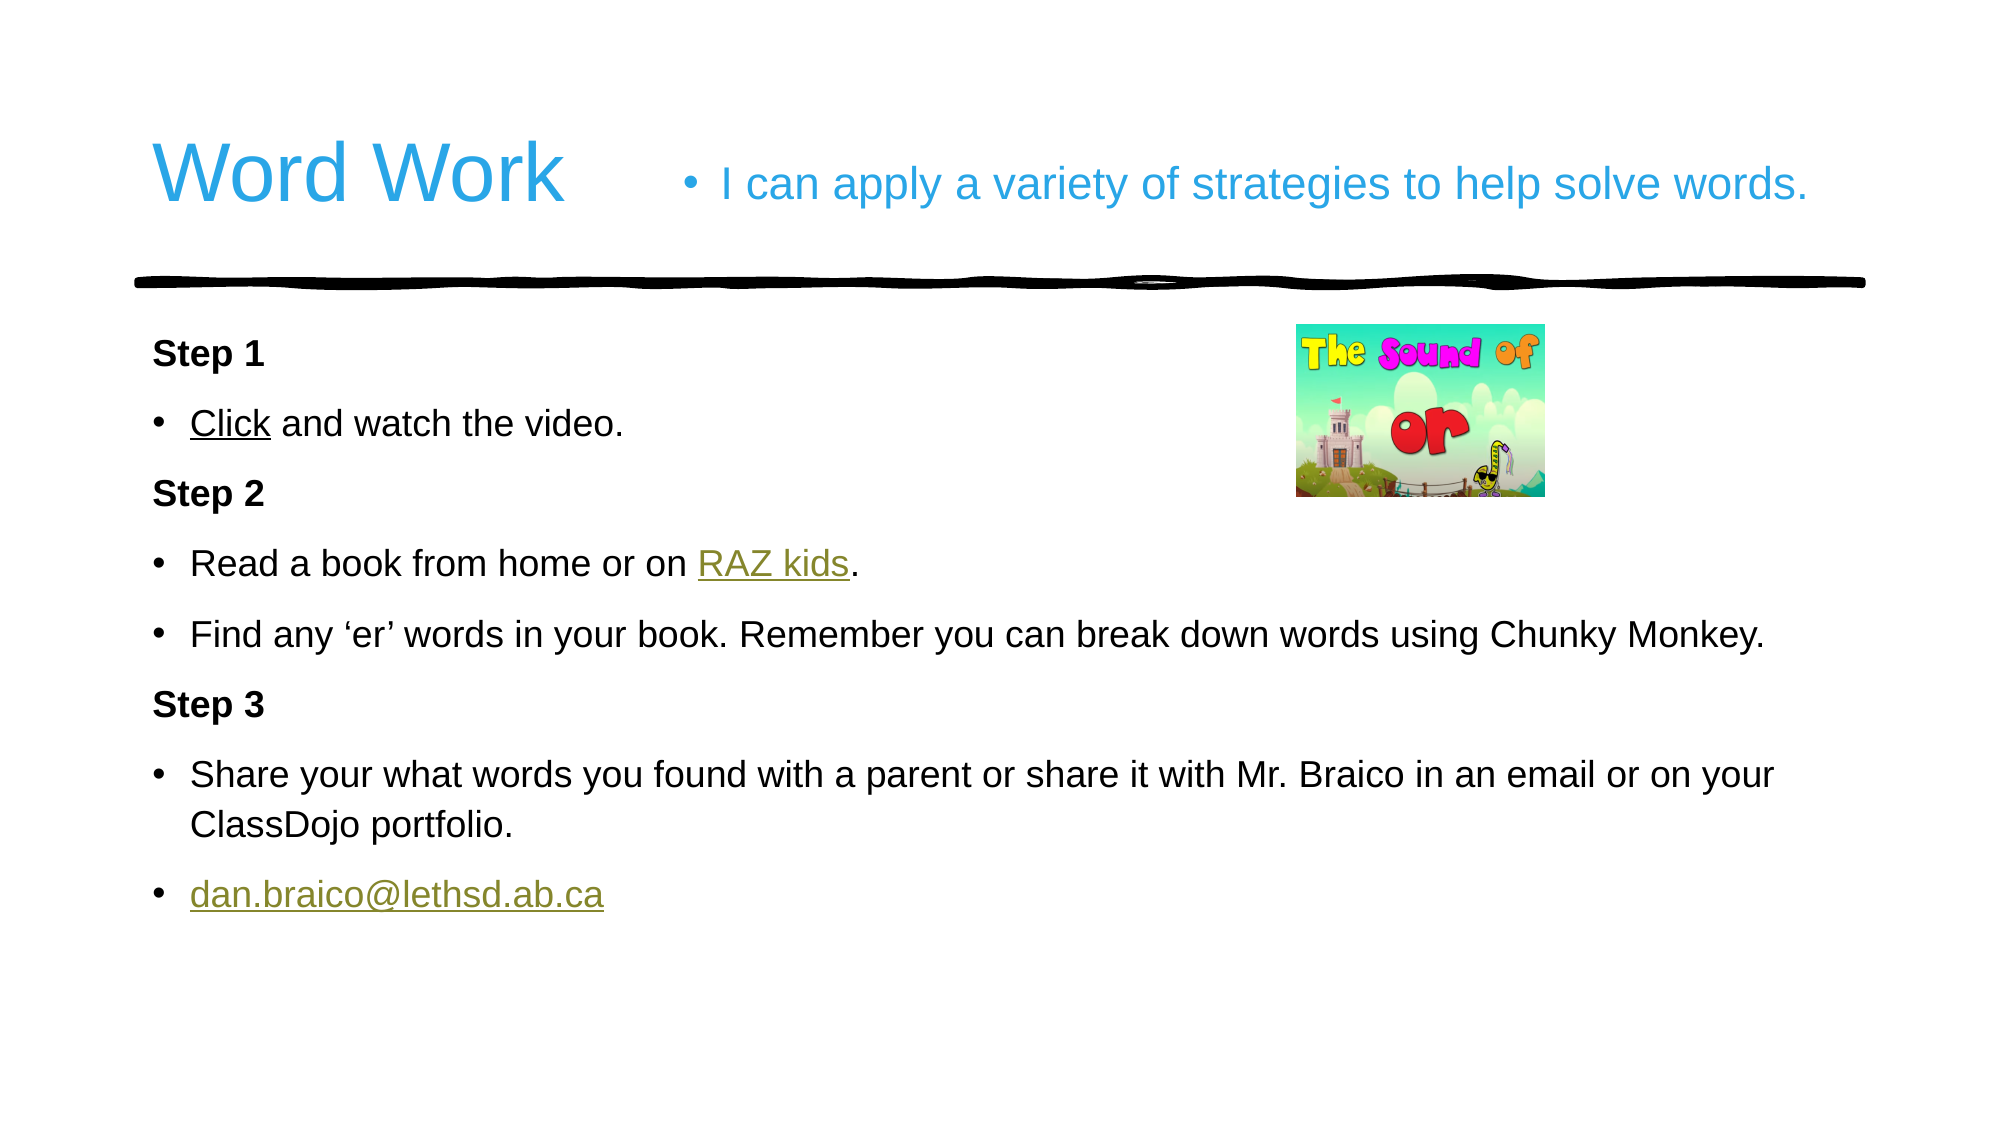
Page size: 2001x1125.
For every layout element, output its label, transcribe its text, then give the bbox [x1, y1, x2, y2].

list I can apply a variety of strategies to help solve words. [667, 140, 1925, 258]
picture [1295, 324, 1545, 497]
list Step 1 Click and watch the video. Step 2 Read a book from home or on RAZ kids. Find any ‘er’ words in your book. Remember you can break down words using Chunky Monkey. Step 3 Share your what words you found with a parent or share it with Mr. Braico in an email or on your ClassDojo portfolio. dan.braico@lethsd.ab.ca [137, 316, 1863, 1014]
title Word Work [137, 59, 1863, 278]
